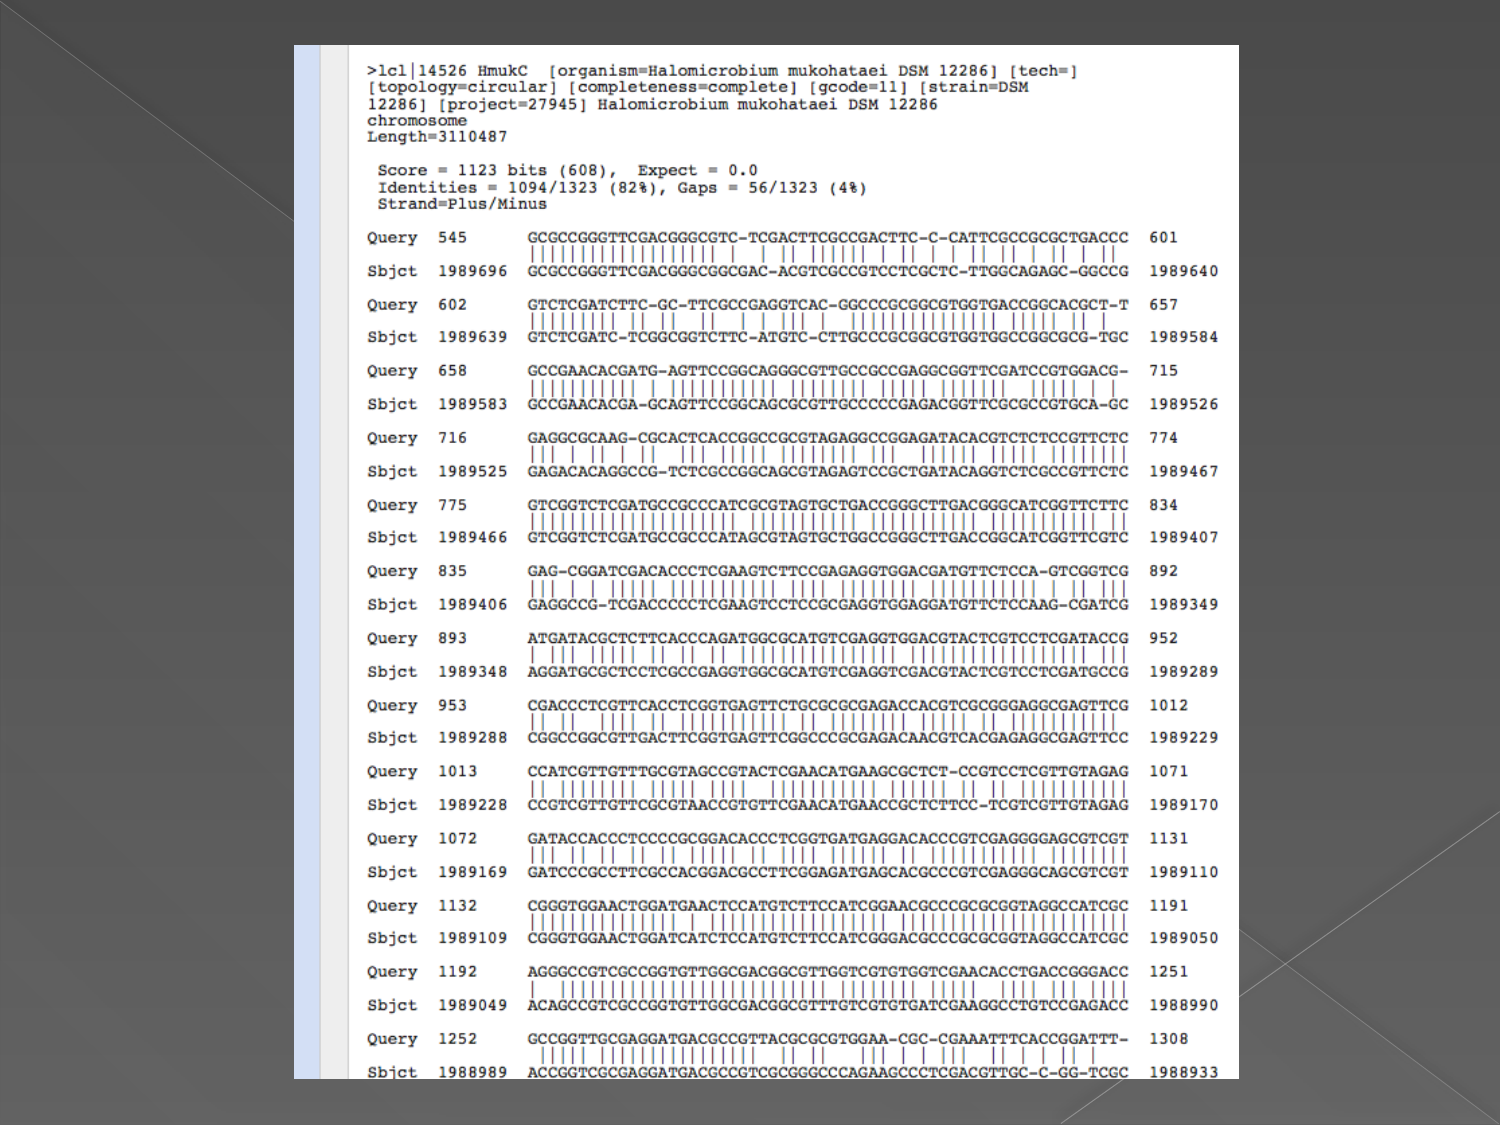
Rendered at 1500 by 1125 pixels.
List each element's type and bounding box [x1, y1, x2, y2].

list [0, 45, 1500, 1079]
